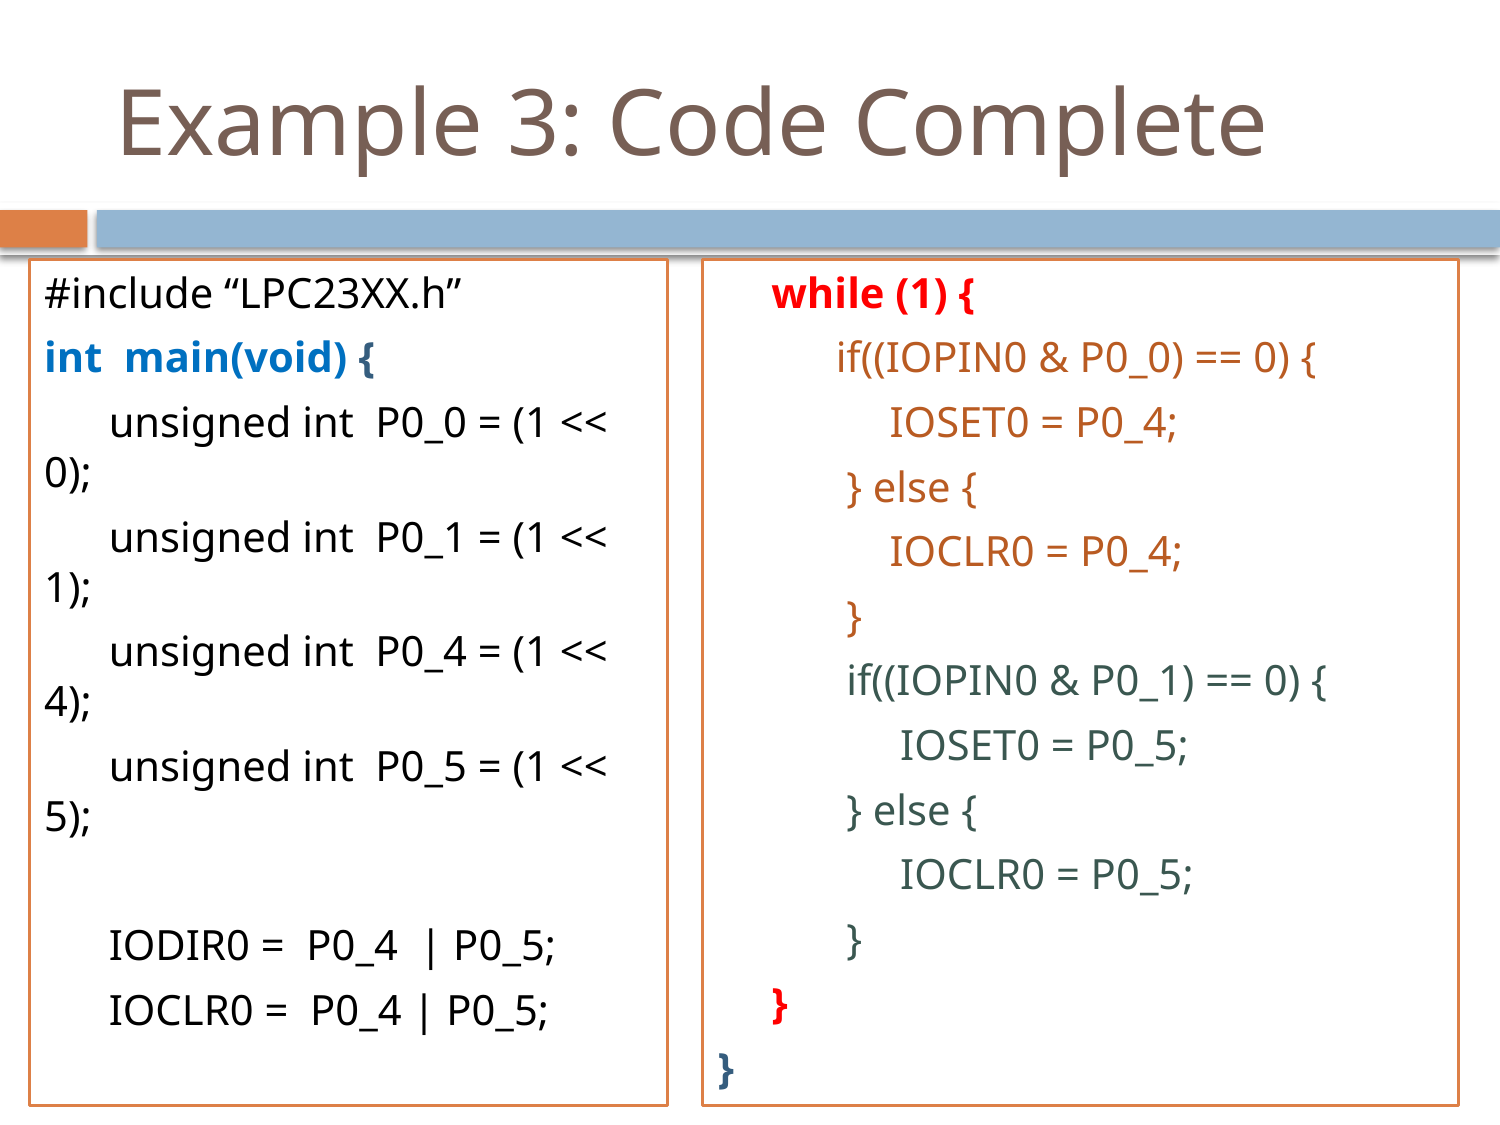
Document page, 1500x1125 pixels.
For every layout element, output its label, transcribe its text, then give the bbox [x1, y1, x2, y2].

title Example 3: Code Complete [100, 37, 1438, 200]
text_box while (1) { if((IOPIN0 & P0_0) == 0) { IOSET0 = P0_4; } else { IOCLR0 = P0_4; } if((IOPIN0 & P0_1) == 0) { IOSET0 = P0_5; } else { IOCLR0 = P0_5; } } } [701, 258, 1460, 1107]
text_box #include “LPC23XX.h” int main(void) { unsigned int P0_0 = (1 << 0); unsigned int P0_1 = (1 << 1); unsigned int P0_4 = (1 << 4); unsigned int P0_5 = (1 << 5); IODIR0 = P0_4 | P0_5; IOCLR0 = P0_4 | P0_5; [28, 258, 669, 1107]
